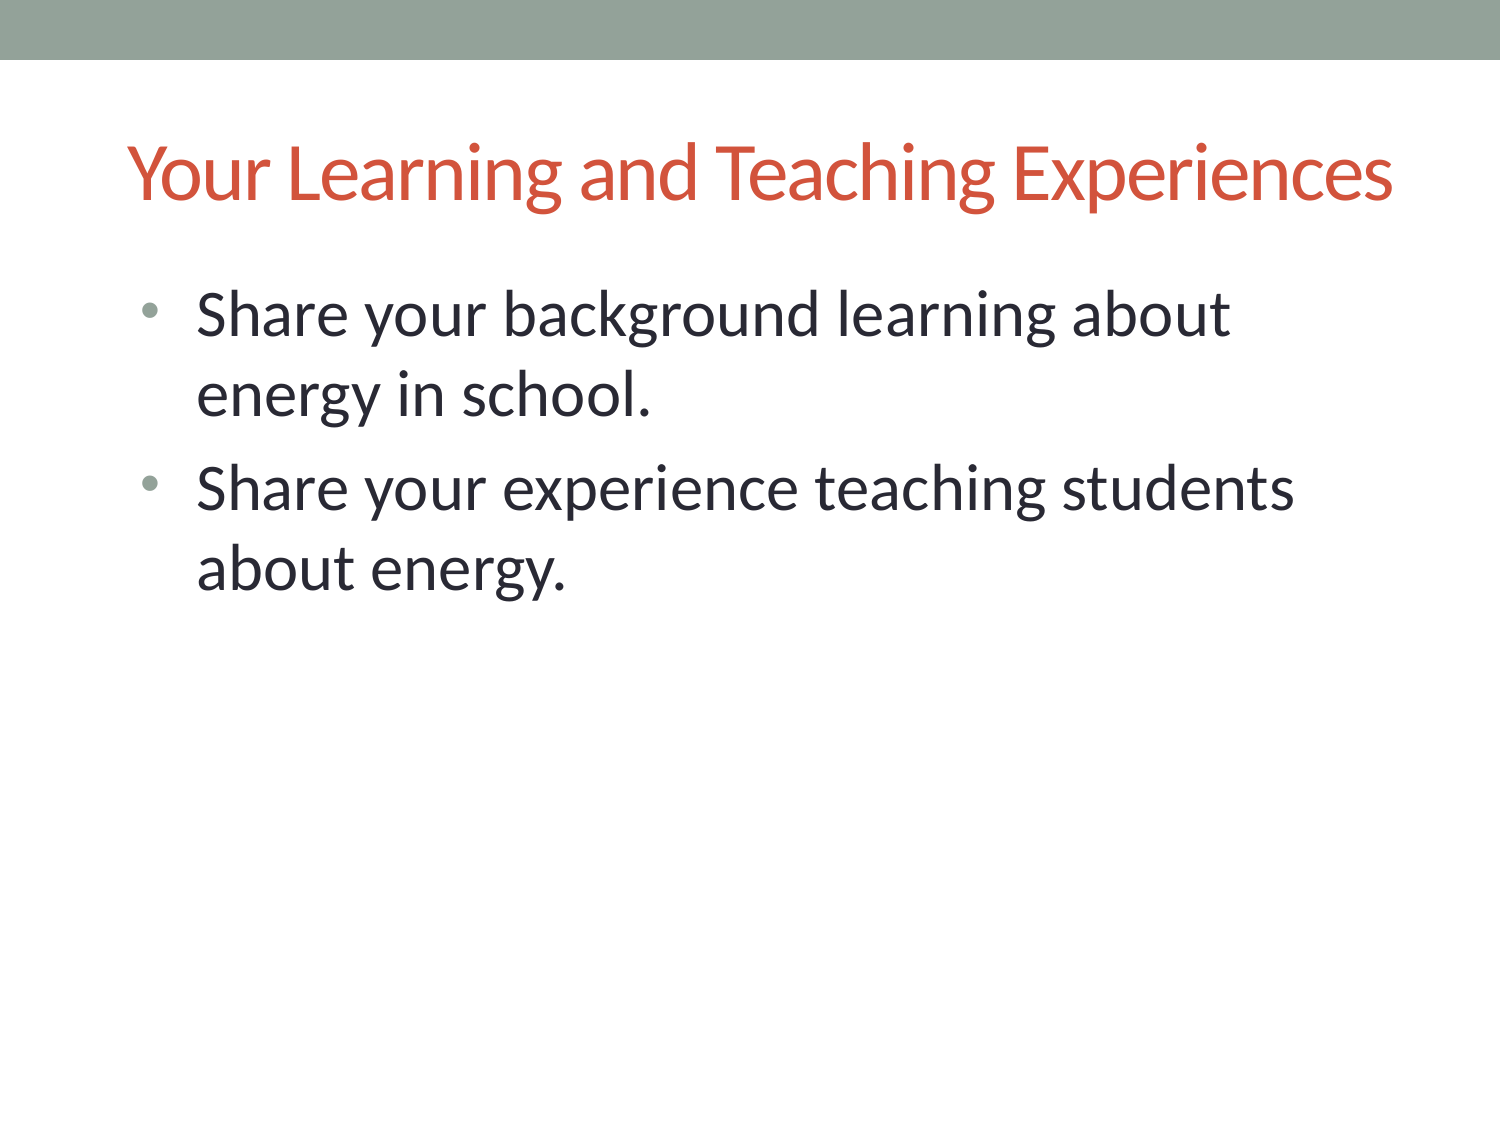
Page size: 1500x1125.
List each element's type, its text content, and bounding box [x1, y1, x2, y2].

subtitle Share your background learning about energy in school. Share your experience teaching students about energy. [125, 262, 1375, 663]
title Your Learning and Teaching Experiences [112, 87, 1438, 225]
